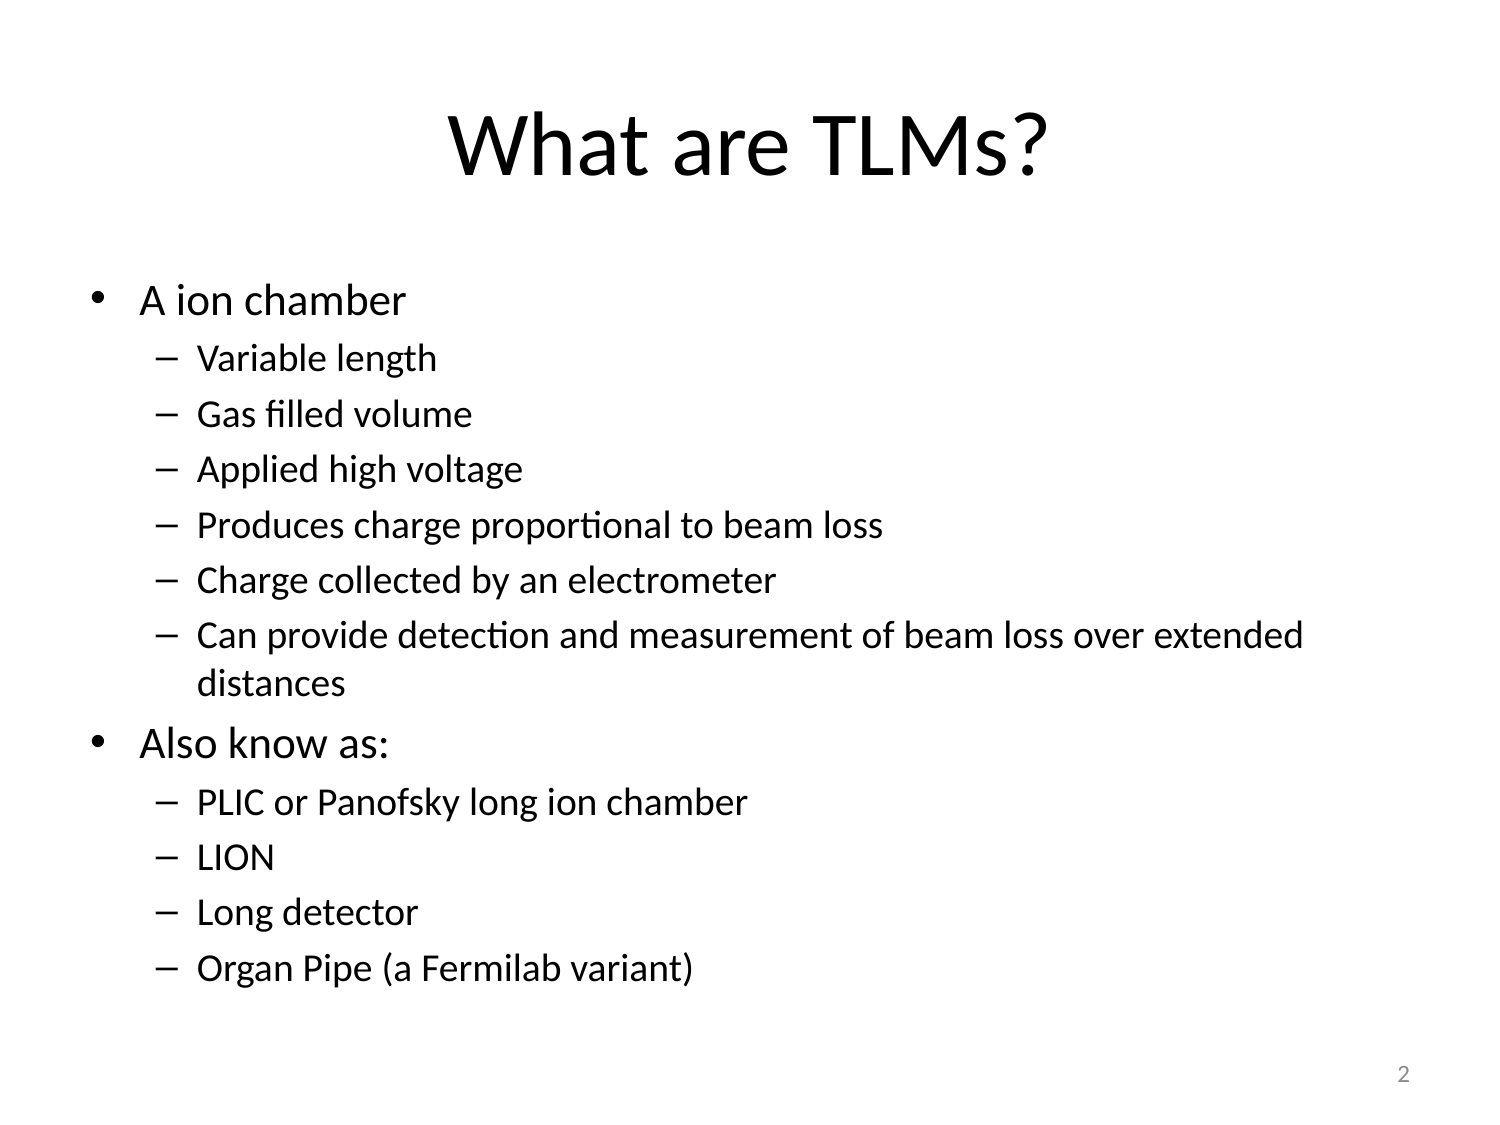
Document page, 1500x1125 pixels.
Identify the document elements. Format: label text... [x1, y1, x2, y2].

list A ion chamber Variable length Gas filled volume Applied high voltage Produces charge proportional to beam loss Charge collected by an electrometer Can provide detection and measurement of beam loss over extended distances Also know as: PLIC or Panofsky long ion chamber LION Long detector Organ Pipe (a Fermilab variant) [75, 262, 1425, 1005]
slide_number 2 [1074, 1042, 1425, 1103]
title What are TLMs? [75, 45, 1425, 233]
